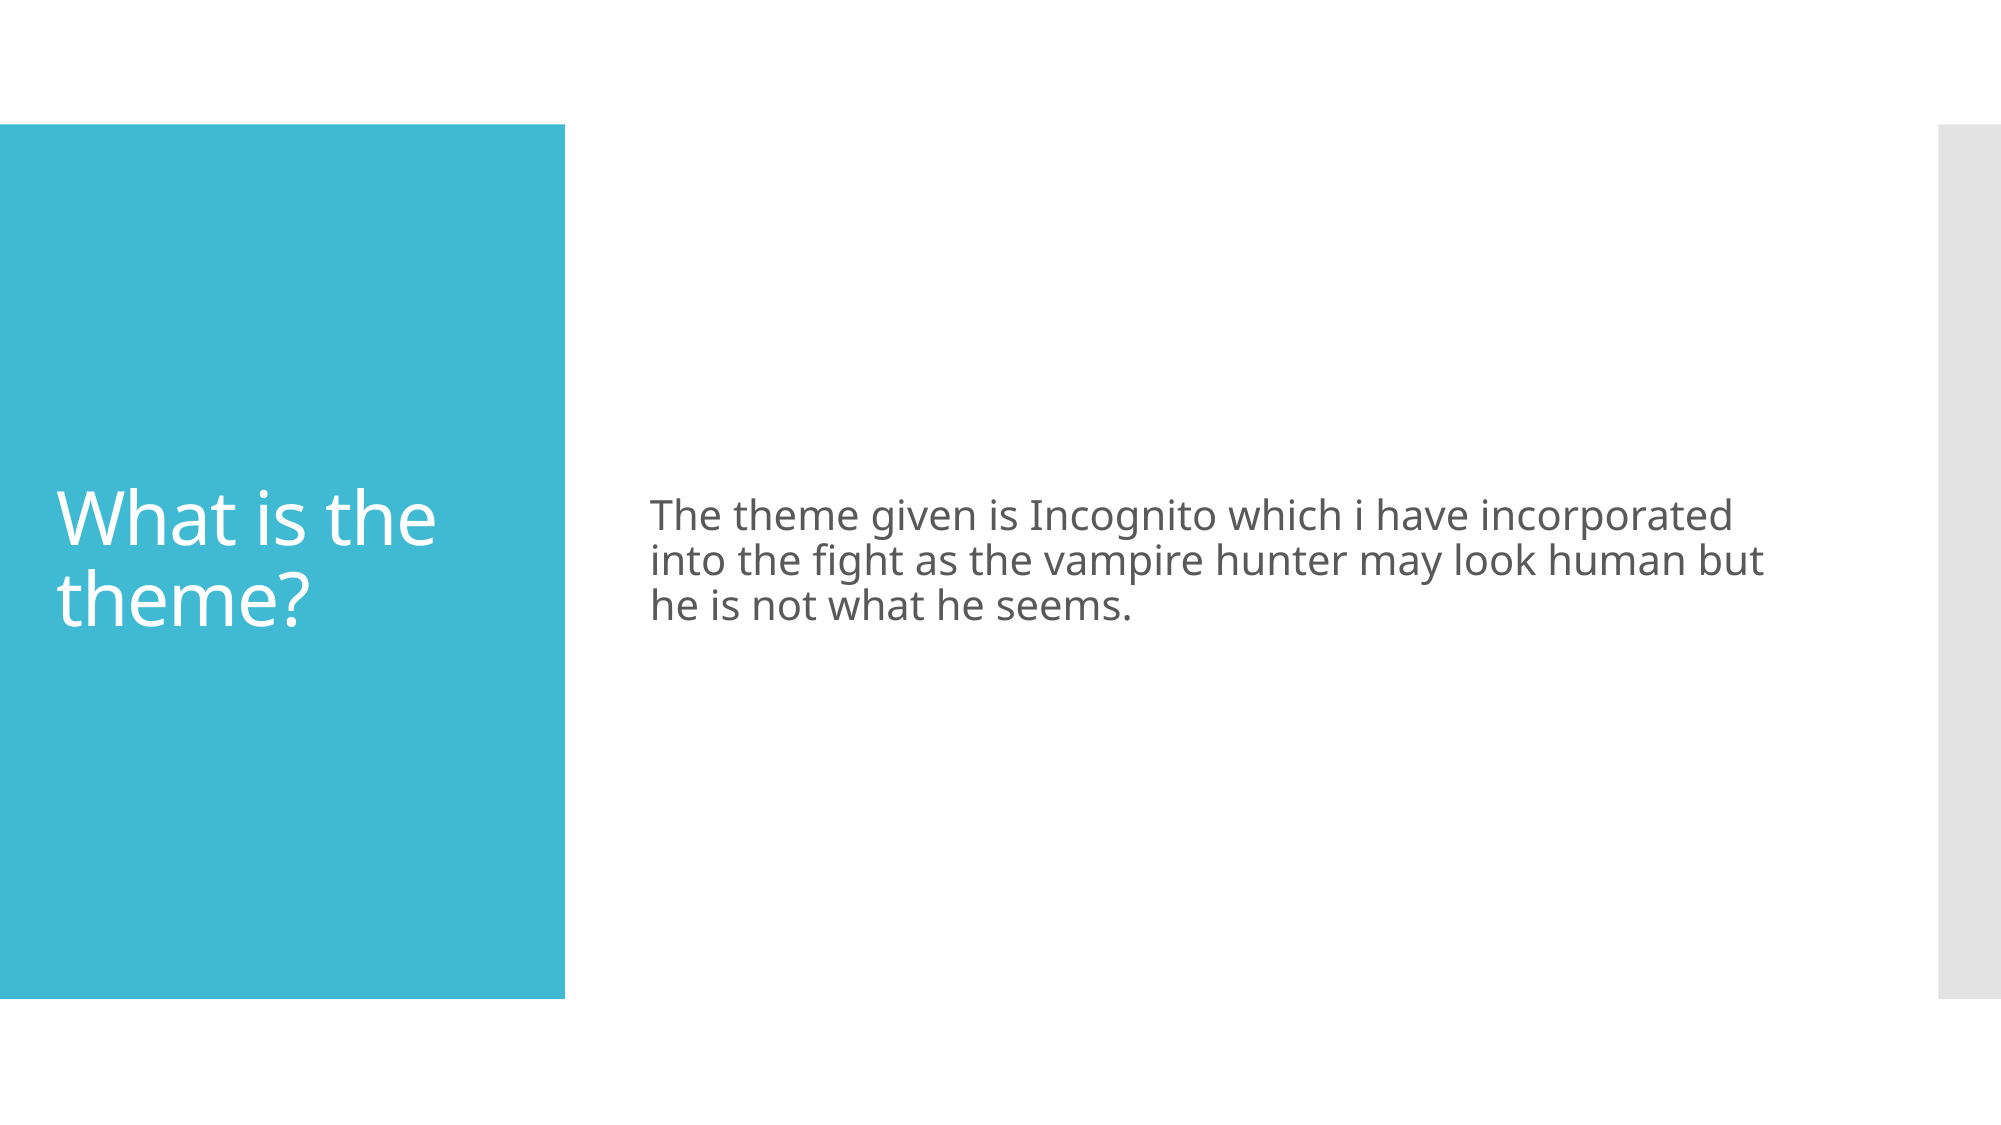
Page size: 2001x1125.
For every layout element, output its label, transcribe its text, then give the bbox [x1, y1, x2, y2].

list The theme given is Incognito which i have incorporated into the fight as the vampire hunter may look human but he is not what he seems. [634, 141, 1835, 982]
title What is the theme? [41, 184, 525, 940]
